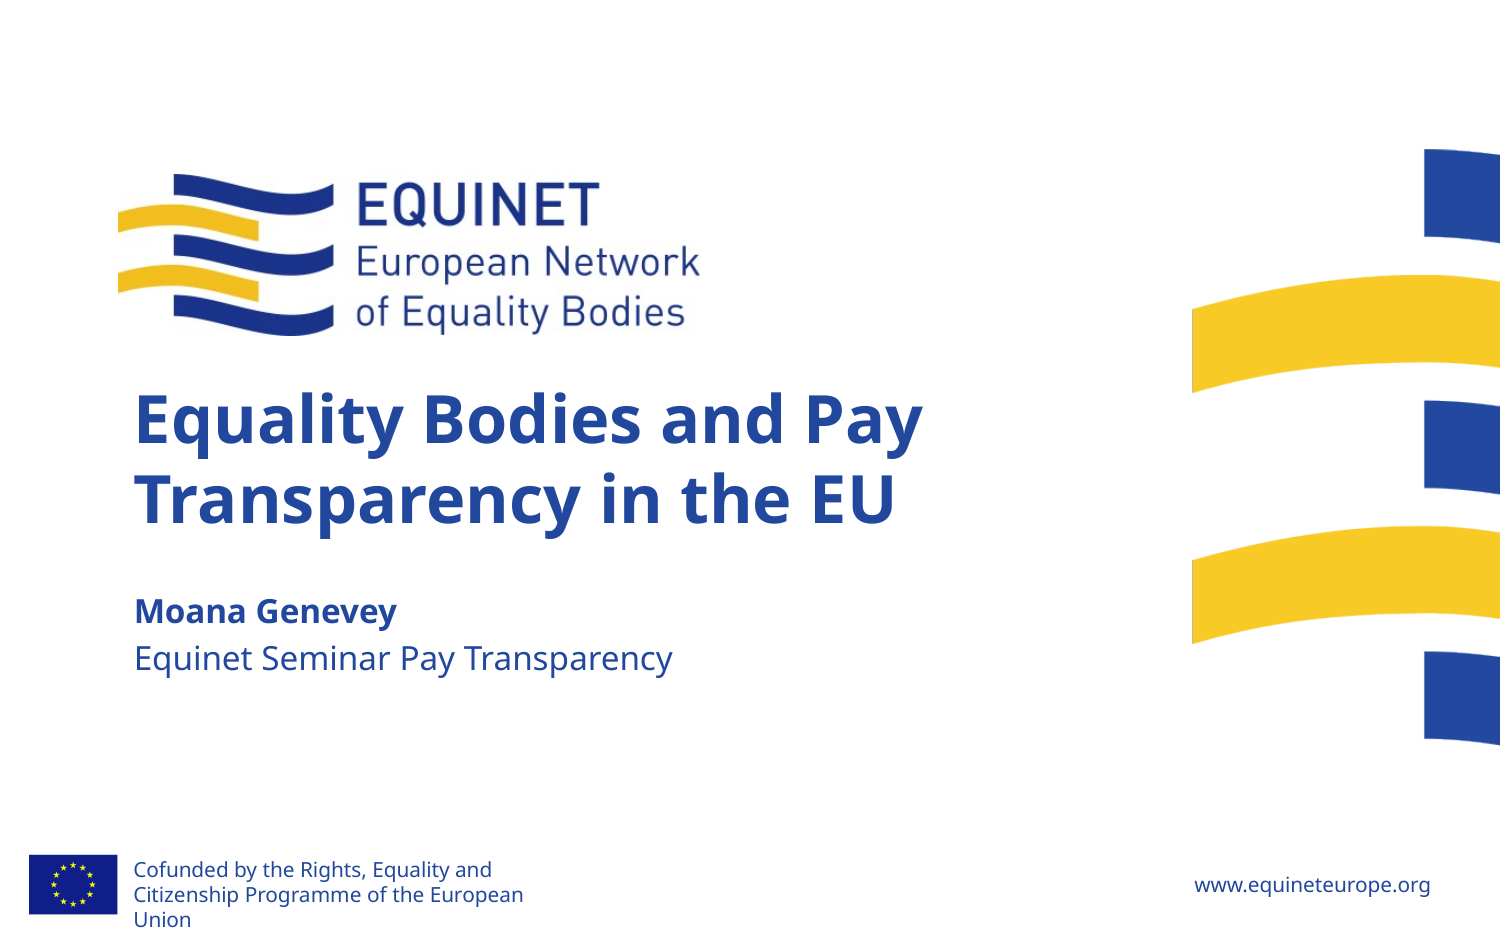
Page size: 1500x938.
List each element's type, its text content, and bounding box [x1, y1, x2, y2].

picture [118, 174, 700, 336]
title Equality Bodies and Pay Transparency in the EU Moana Genevey Equinet Seminar Pay Transparency [118, 369, 1123, 769]
picture [1179, 140, 1500, 832]
picture [27, 853, 119, 916]
